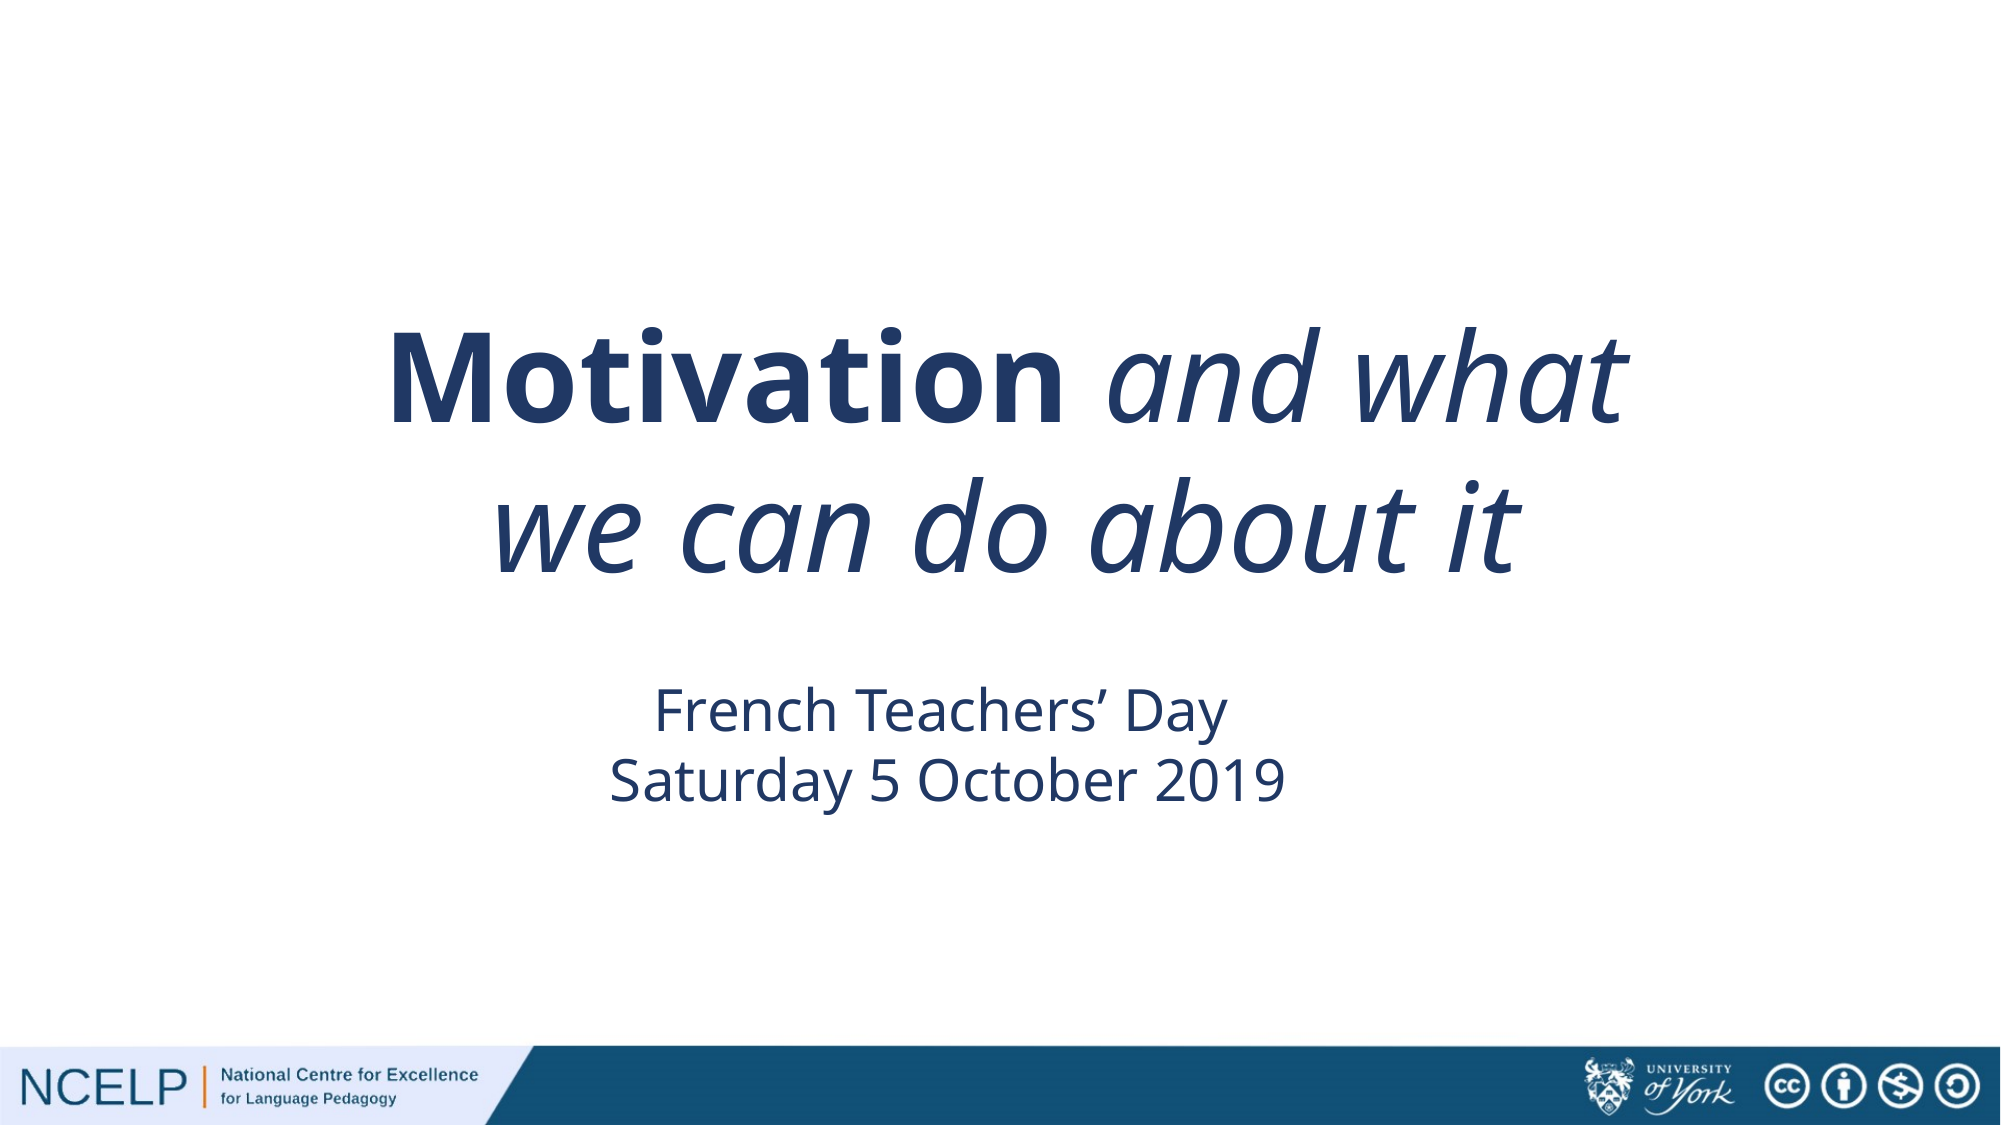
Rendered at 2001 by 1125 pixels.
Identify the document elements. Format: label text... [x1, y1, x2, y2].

text_box French Teachers’ Day Saturday 5 October 2019 [382, 665, 1515, 820]
text_box Motivation and what we can do about it [301, 289, 1710, 605]
picture [0, 0, 2001, 1125]
